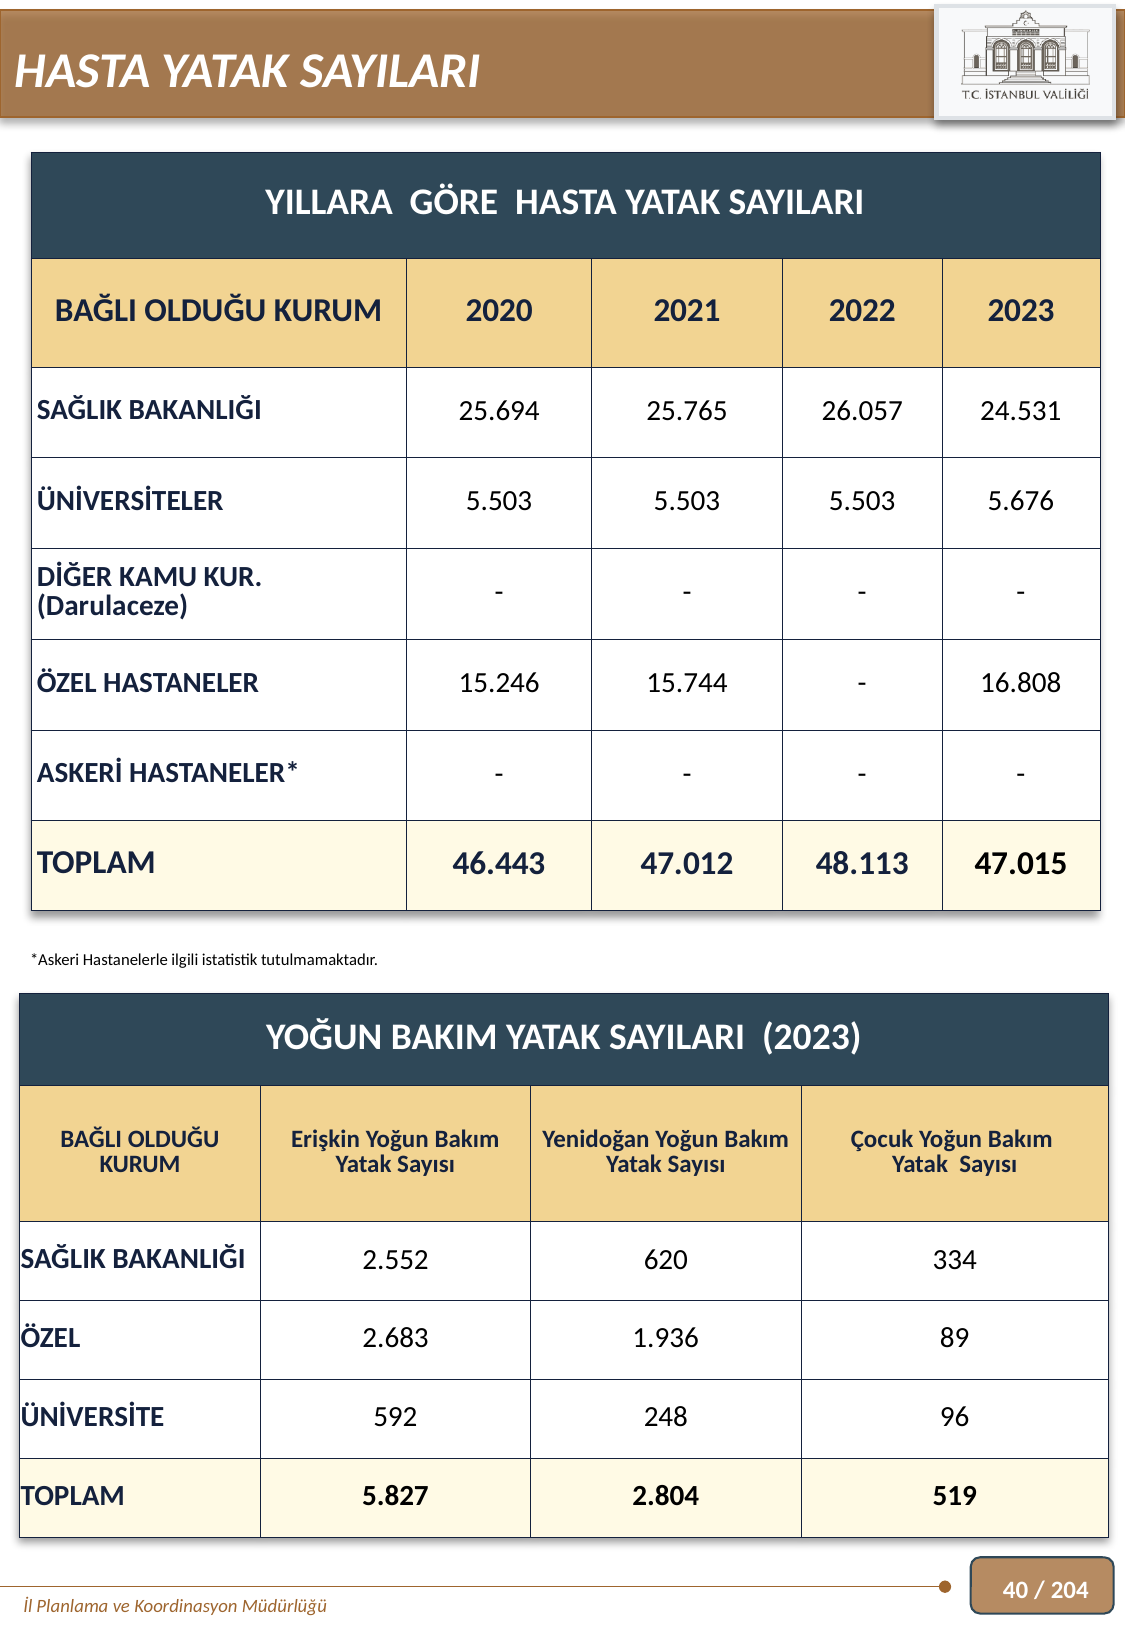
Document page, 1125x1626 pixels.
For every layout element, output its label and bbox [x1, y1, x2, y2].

table_cell [261, 1086, 530, 1221]
table_cell [20, 1380, 260, 1458]
table_cell [783, 549, 942, 639]
table_cell [20, 1459, 260, 1537]
table_cell [261, 1222, 530, 1300]
table_cell [592, 549, 782, 639]
table_cell [261, 1301, 530, 1379]
table_cell [407, 640, 591, 730]
table_cell [32, 368, 406, 457]
text_box [0, 29, 1121, 105]
table_cell [32, 640, 406, 730]
table_cell [32, 549, 406, 639]
table_cell [407, 368, 591, 457]
table_cell [592, 368, 782, 457]
table_cell [943, 458, 1100, 548]
table_cell [531, 1301, 801, 1379]
table_cell [20, 1086, 260, 1221]
table_cell [592, 731, 782, 820]
table_cell [261, 1380, 530, 1458]
table_cell [32, 731, 406, 820]
table_cell [32, 821, 406, 910]
table_cell [20, 1222, 260, 1300]
table_header [32, 153, 1100, 258]
table_cell [802, 1301, 1108, 1379]
table_cell [407, 259, 591, 367]
table_cell [783, 458, 942, 548]
table_cell [943, 368, 1100, 457]
table_cell [592, 458, 782, 548]
table_cell [943, 640, 1100, 730]
table_cell [802, 1380, 1108, 1458]
table_cell [592, 821, 782, 910]
text_box [15, 941, 1125, 976]
table_cell [531, 1222, 801, 1300]
table_cell [802, 1086, 1108, 1221]
table_cell [261, 1459, 530, 1537]
table_cell [783, 368, 942, 457]
table_cell [783, 731, 942, 820]
table_cell [943, 549, 1100, 639]
table_cell [783, 259, 942, 367]
table_cell [802, 1222, 1108, 1300]
table_cell [20, 1301, 260, 1379]
table_cell [943, 259, 1100, 367]
table_cell [943, 731, 1100, 820]
table_cell [783, 640, 942, 730]
table_cell [943, 821, 1100, 910]
table_cell [407, 821, 591, 910]
table_cell [531, 1459, 801, 1537]
table_cell [531, 1086, 801, 1221]
table_cell [531, 1380, 801, 1458]
table_cell [407, 549, 591, 639]
table_header [20, 994, 1108, 1085]
slide_number [987, 1557, 1125, 1620]
table_cell [802, 1459, 1108, 1537]
table_cell [32, 458, 406, 548]
table_cell [592, 640, 782, 730]
table_cell [407, 731, 591, 820]
table_cell [592, 259, 782, 367]
table_cell [783, 821, 942, 910]
table_cell [407, 458, 591, 548]
table_cell [32, 259, 406, 367]
